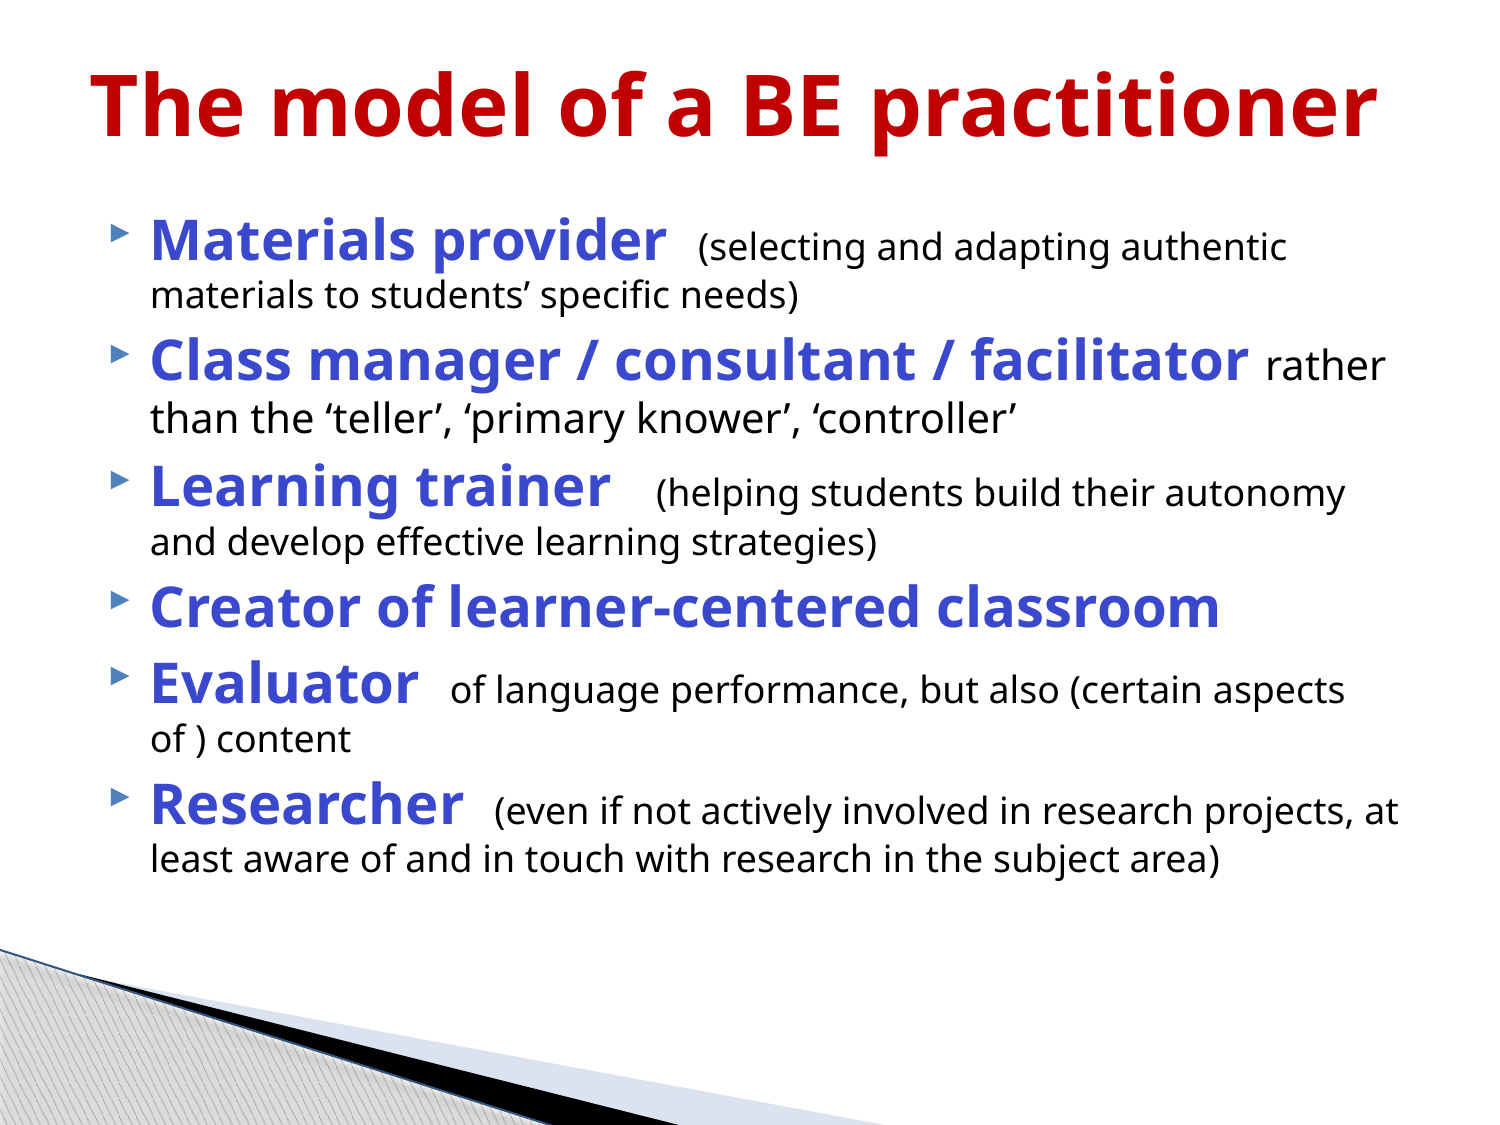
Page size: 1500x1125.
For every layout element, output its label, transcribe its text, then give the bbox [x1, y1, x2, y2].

list Materials provider (selecting and adapting authentic materials to students’ specific needs) Class manager / consultant / facilitator rather than the ‘teller’, ‘primary knower’, ‘controller’ Learning trainer (helping students build their autonomy and develop effective learning strategies) Creator of learner-centered classroom Evaluator of language performance, but also (certain aspects of ) content Researcher (even if not actively involved in research projects, at least aware of and in touch with research in the subject area) [75, 196, 1425, 1047]
title The model of a BE practitioner [75, 30, 1425, 173]
